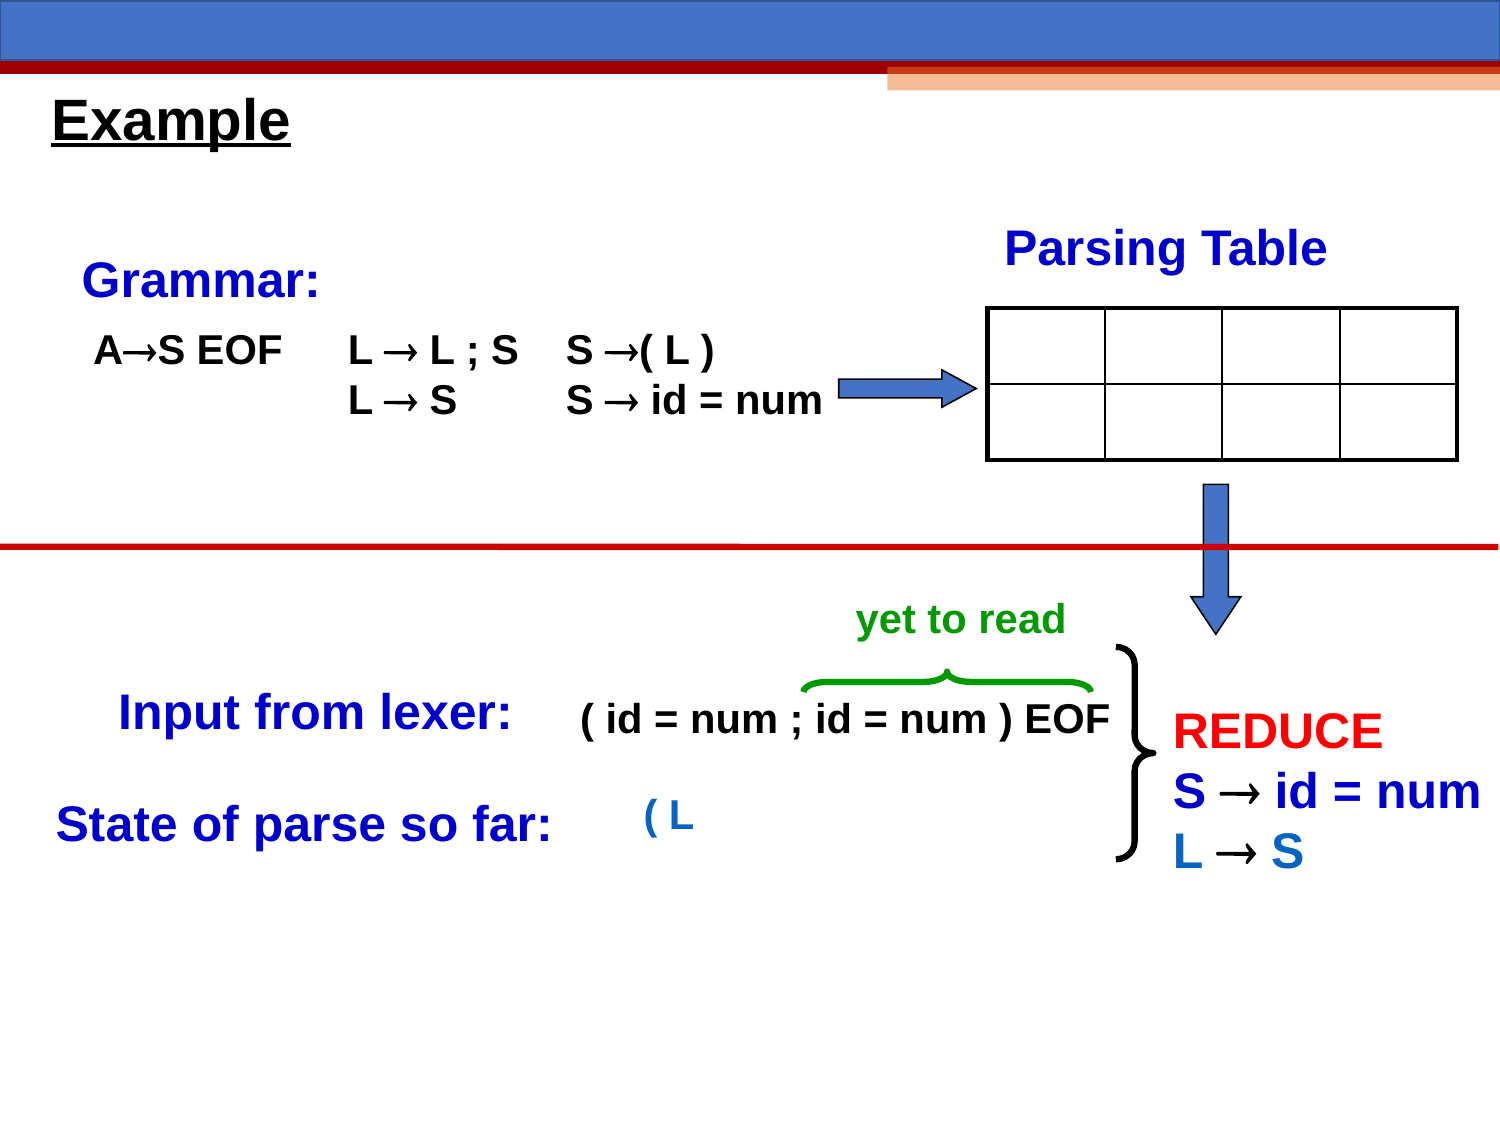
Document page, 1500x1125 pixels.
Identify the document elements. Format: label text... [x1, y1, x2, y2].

table_header [1341, 310, 1455, 383]
text_box Parsing Table [989, 207, 1344, 283]
text_box L  L ; S L  S [333, 315, 535, 431]
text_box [0, 484, 1500, 888]
table_header [990, 310, 1104, 383]
text_box S ( L ) S  id = num [551, 315, 839, 431]
text_box [838, 369, 977, 408]
table_header [1106, 310, 1221, 383]
table_cell [1106, 385, 1221, 458]
table_cell [990, 385, 1104, 458]
table_header [1223, 310, 1339, 383]
title Example [36, 68, 1387, 175]
table_cell [1341, 385, 1455, 458]
text_box Grammar: [66, 239, 336, 315]
text_box AS EOF [78, 315, 298, 381]
table_cell [1223, 385, 1339, 458]
